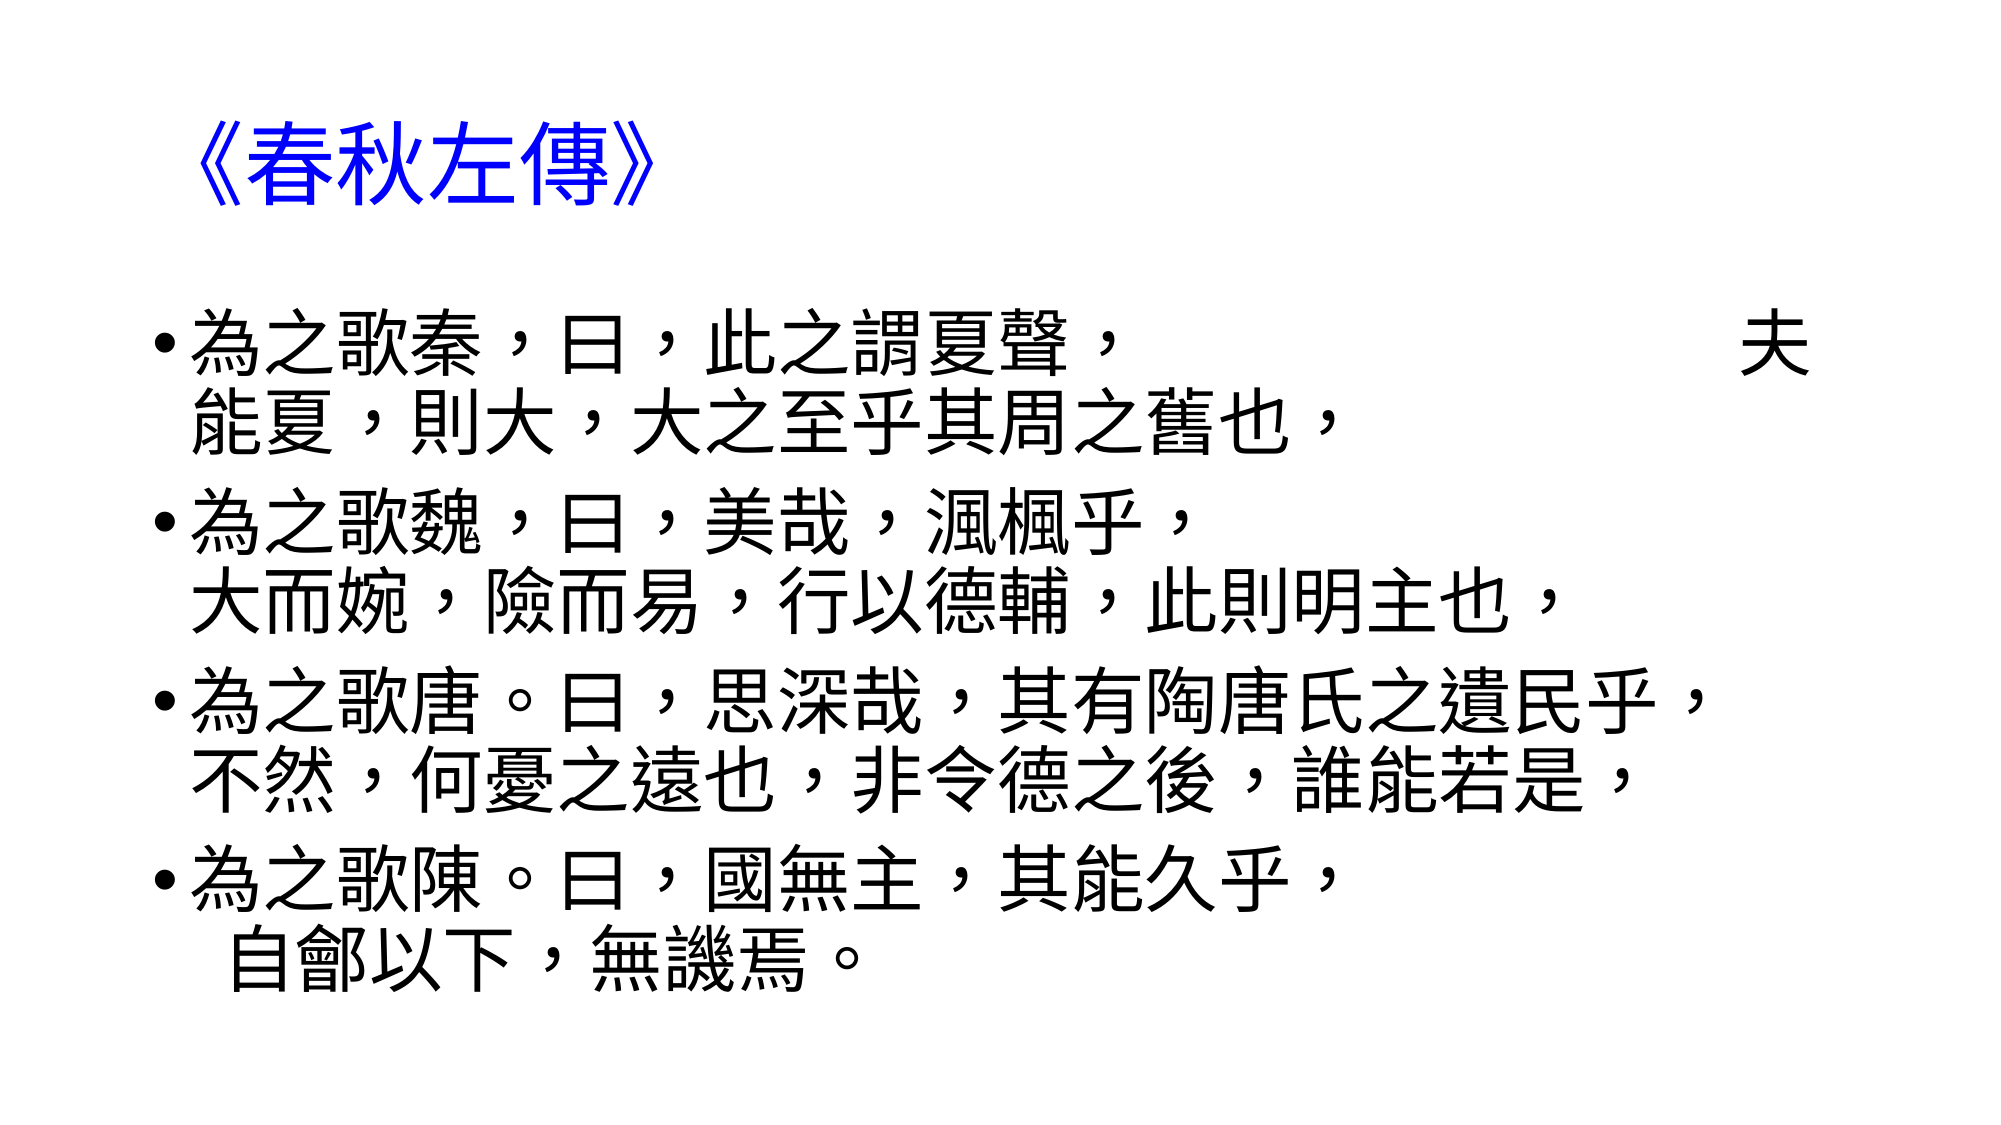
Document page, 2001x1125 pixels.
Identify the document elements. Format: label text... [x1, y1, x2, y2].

list 為之歌秦，曰，此之謂夏聲， 夫能夏，則大，大之至乎其周之舊也， 為之歌魏，曰，美哉，渢楓乎， 大而婉，險而易，行以德輔，此則明主也， 為之歌唐。曰，思深哉，其有陶唐氏之遺民乎， 不然，何憂之遠也，非令德之後，誰能若是， 為之歌陳。曰，國無主，其能久乎， 自鄶以下，無譏焉。 [137, 299, 1863, 1014]
title 《春秋左傳》 [137, 59, 1863, 278]
